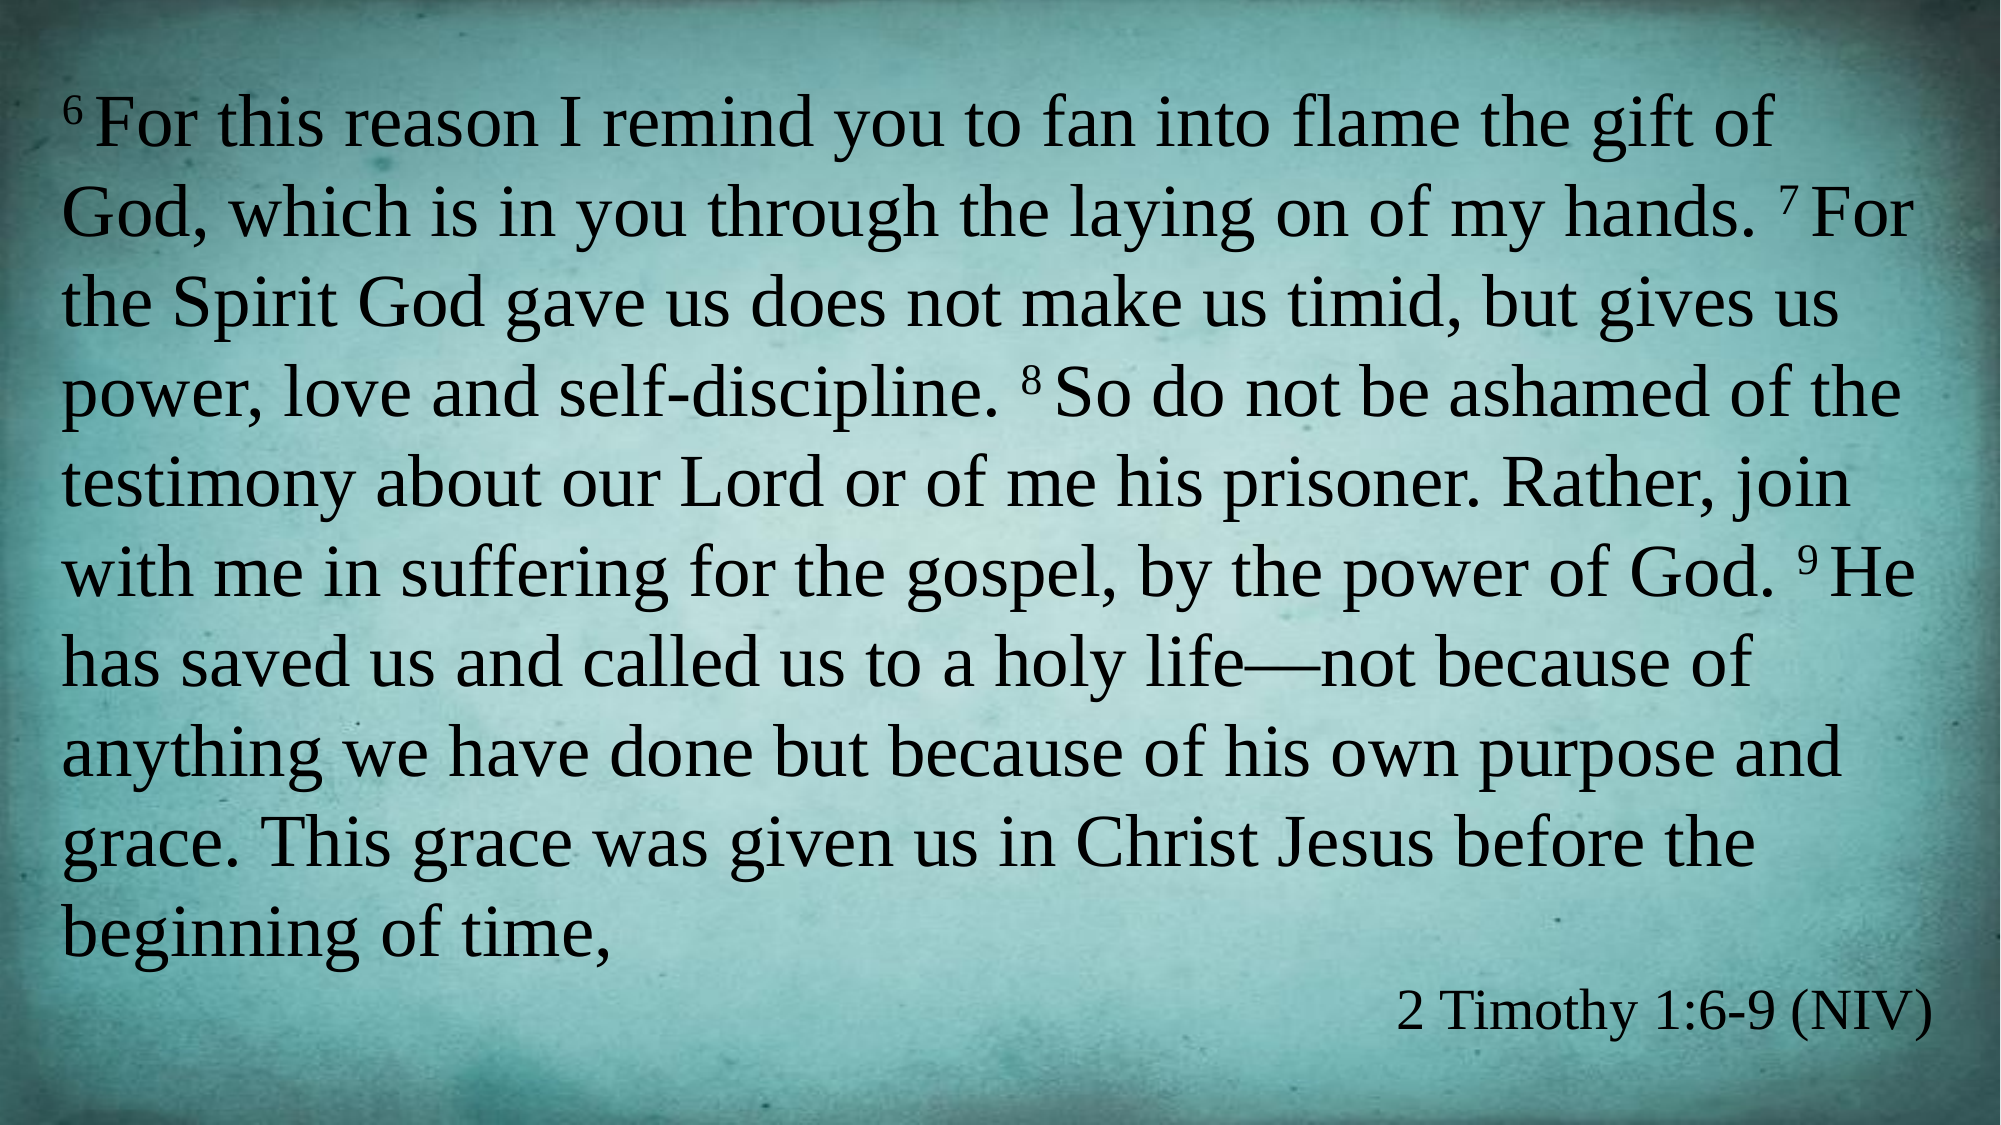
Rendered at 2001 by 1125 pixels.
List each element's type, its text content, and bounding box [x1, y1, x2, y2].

text_box 6 For this reason I remind you to fan into flame the gift of God, which is in you through the laying on of my hands. 7 For the Spirit God gave us does not make us timid, but gives us power, love and self-discipline. 8 So do not be ashamed of the testimony about our Lord or of me his prisoner. Rather, join with me in suffering for the gospel, by the power of God. 9 He has saved us and called us to a holy life—not because of anything we have done but because of his own purpose and grace. This grace was given us in Christ Jesus before the beginning of time, 2 Timothy 1:6-9 (NIV) [47, 64, 1949, 1049]
picture [0, 0, 2001, 1125]
